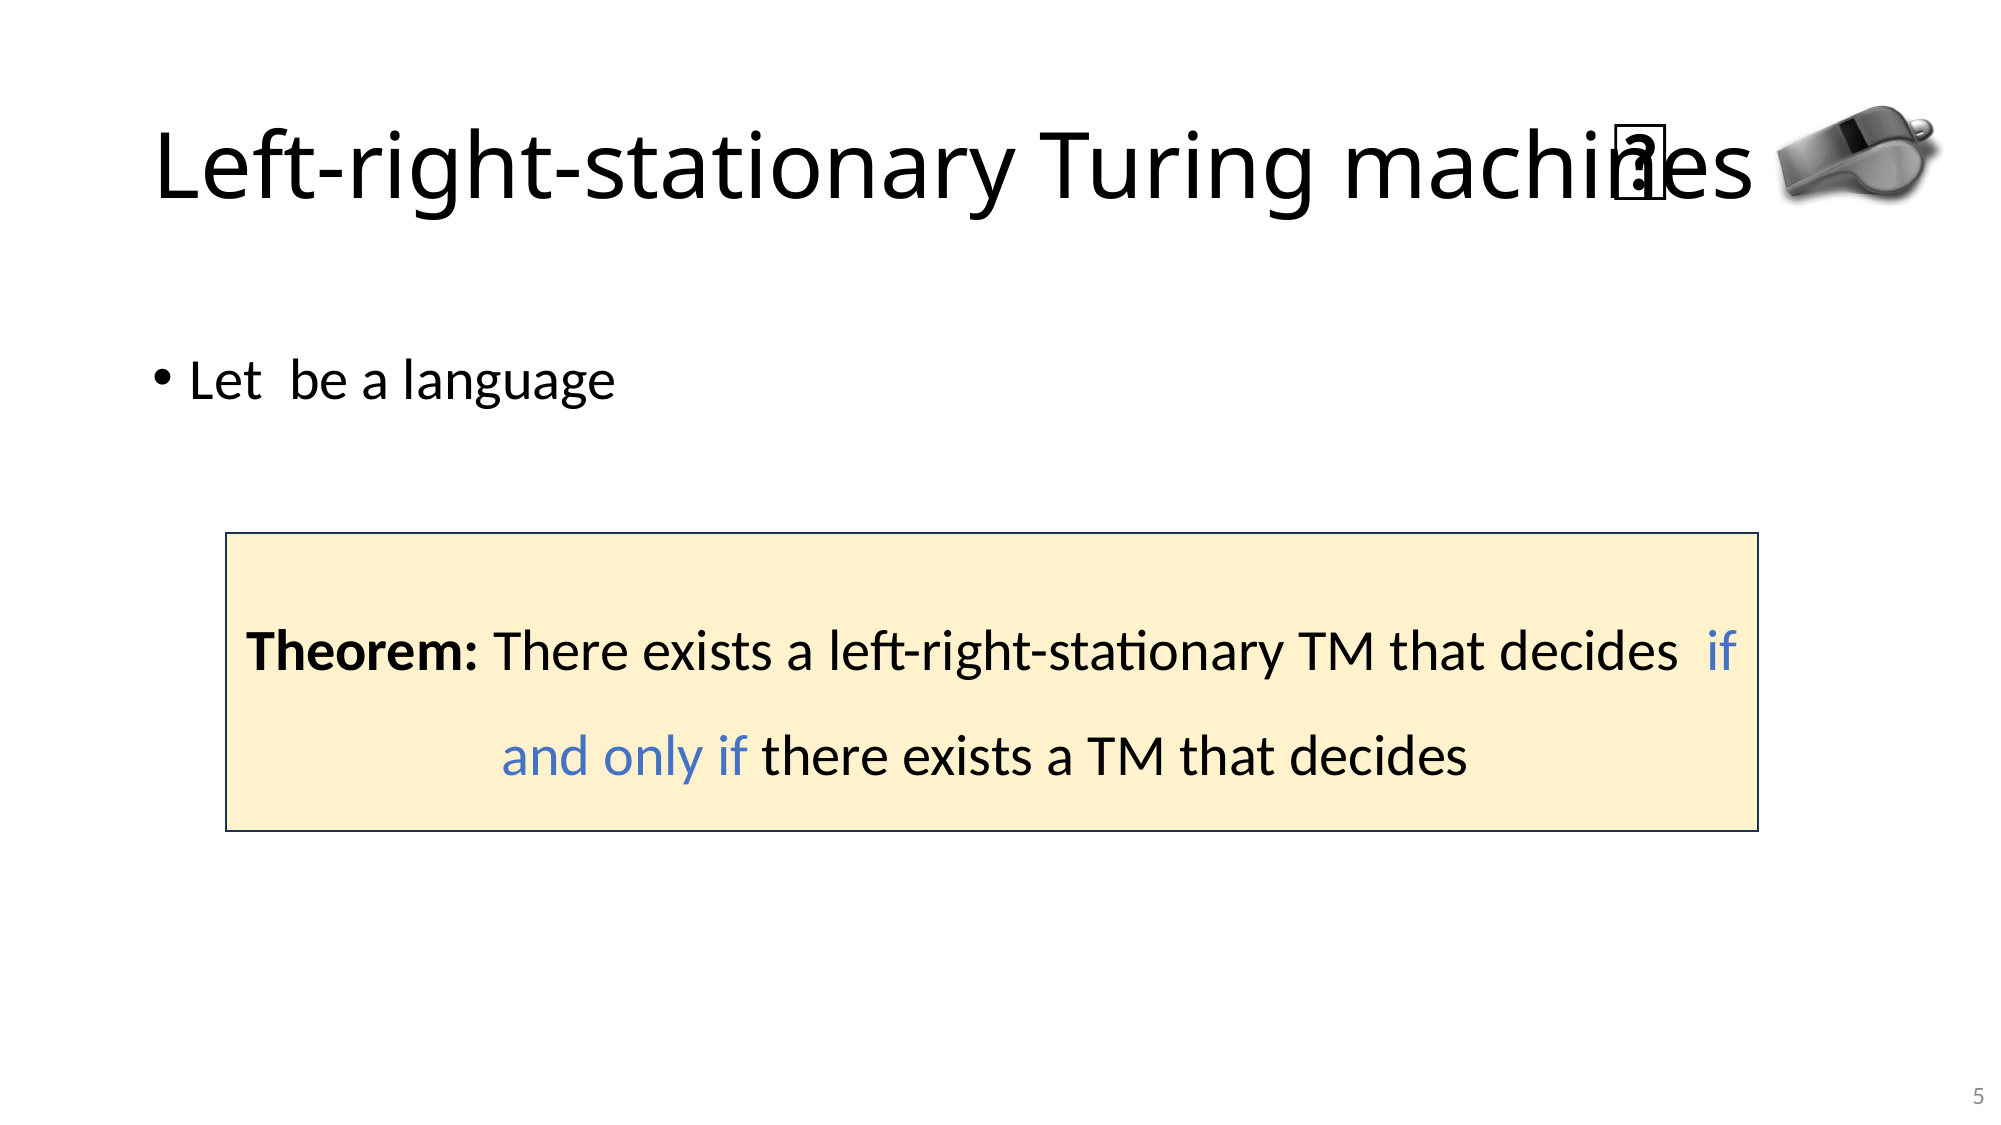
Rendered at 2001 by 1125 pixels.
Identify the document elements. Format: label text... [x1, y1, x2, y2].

text_box 🔔 [1597, 80, 1771, 231]
slide_number 5 [1550, 1064, 2000, 1125]
title Left-right-stationary Turing machines [137, 59, 1863, 278]
picture [1772, 103, 1946, 209]
